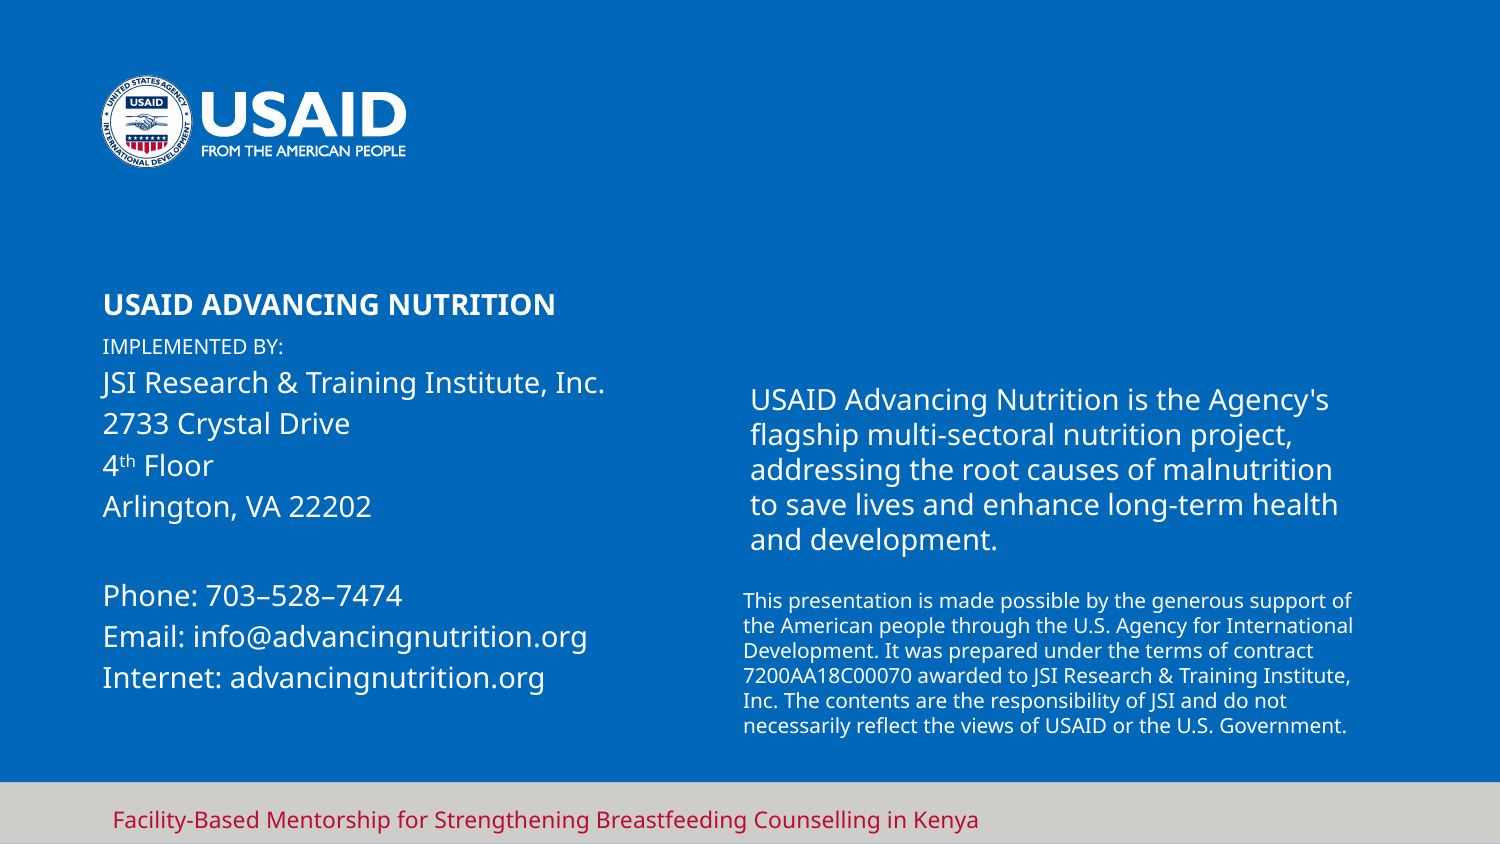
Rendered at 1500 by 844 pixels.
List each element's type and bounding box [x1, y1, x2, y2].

picture [58, 48, 448, 199]
